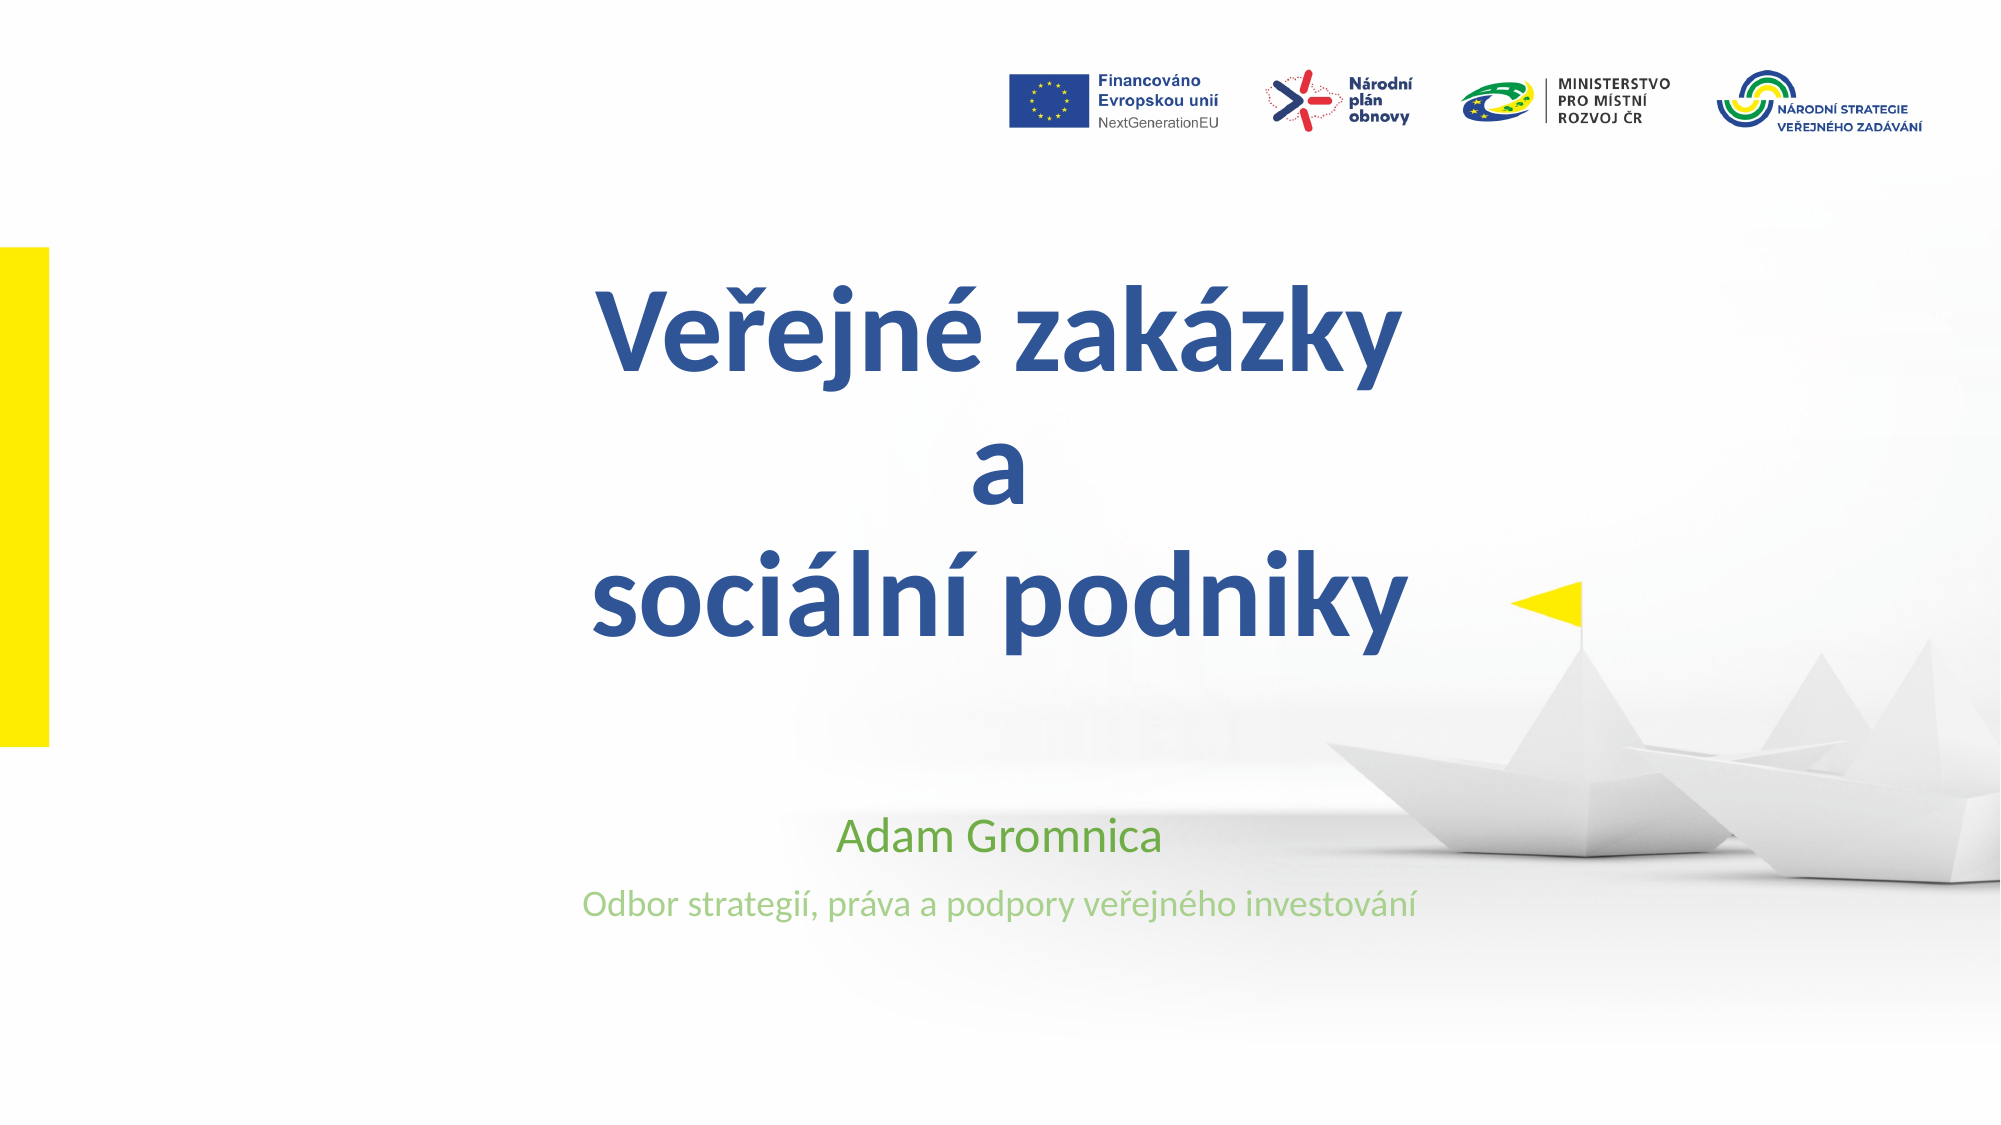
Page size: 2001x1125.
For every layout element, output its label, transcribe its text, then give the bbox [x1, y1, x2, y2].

title Veřejné zakázky a sociální podniky [249, 258, 1750, 671]
subtitle Adam Gromnica Odbor strategií, práva a podpory veřejného investování [249, 802, 1750, 1074]
picture [0, 0, 2001, 1125]
